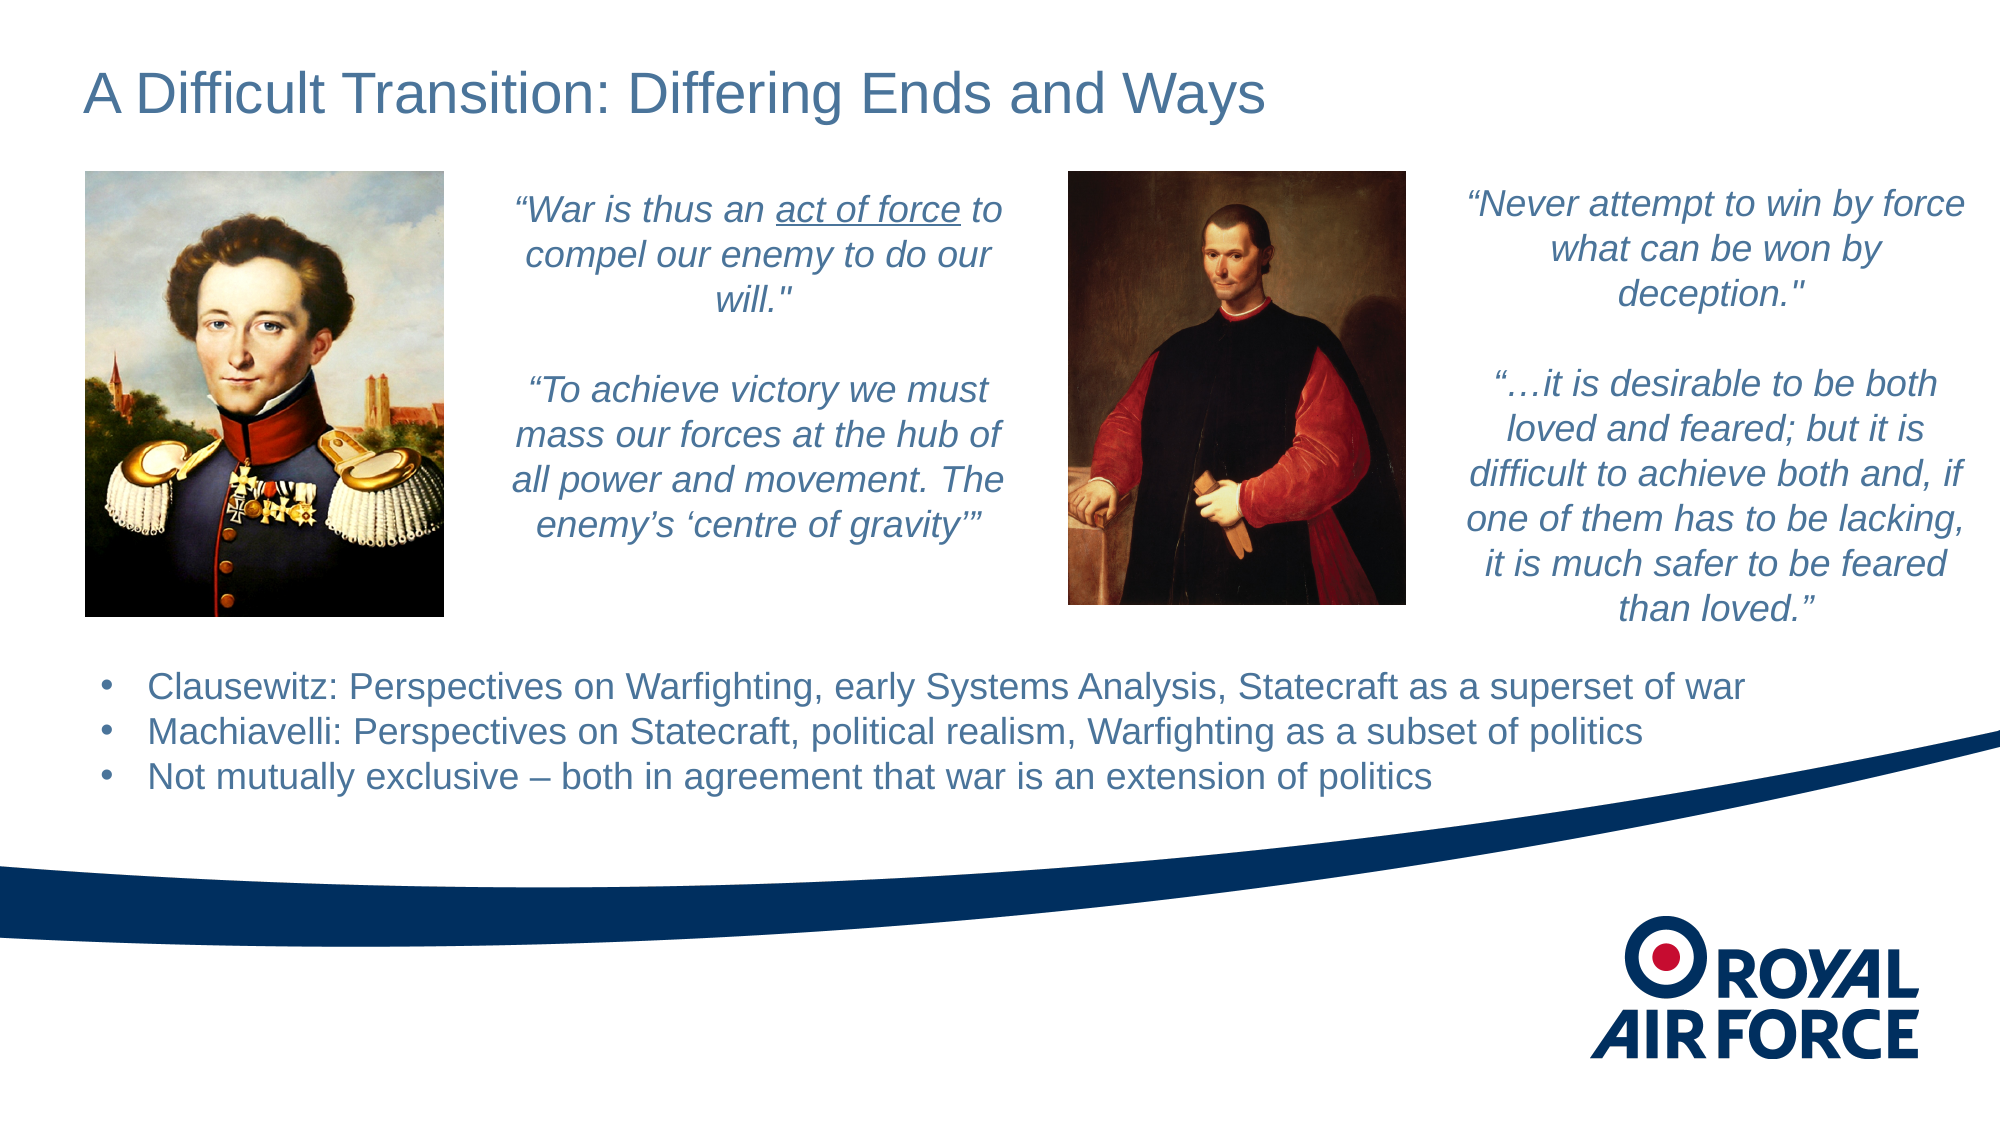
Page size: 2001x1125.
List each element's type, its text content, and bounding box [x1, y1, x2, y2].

text_box “Never attempt to win by force what can be won by deception." “…it is desirable to be both loved and feared; but it is difficult to achieve both and, if one of them has to be lacking, it is much safer to be feared than loved.” [1447, 171, 1985, 637]
text_box Clausewitz: Perspectives on Warfighting, early Systems Analysis, Statecraft as a superset of war Machiavelli: Perspectives on Statecraft, political realism, Warfighting as a subset of politics Not mutually exclusive – both in agreement that war is an extension of politics [85, 654, 1872, 805]
text_box “War is thus an act of force to compel our enemy to do our will." “To achieve victory we must mass our forces at the hub of all power and movement. The enemy’s ‘centre of gravity’” [490, 177, 1027, 552]
picture [1068, 171, 1406, 606]
text_box A Difficult Transition: Differing Ends and Ways [68, 47, 1448, 133]
picture [0, 730, 2000, 1125]
picture [85, 171, 444, 617]
